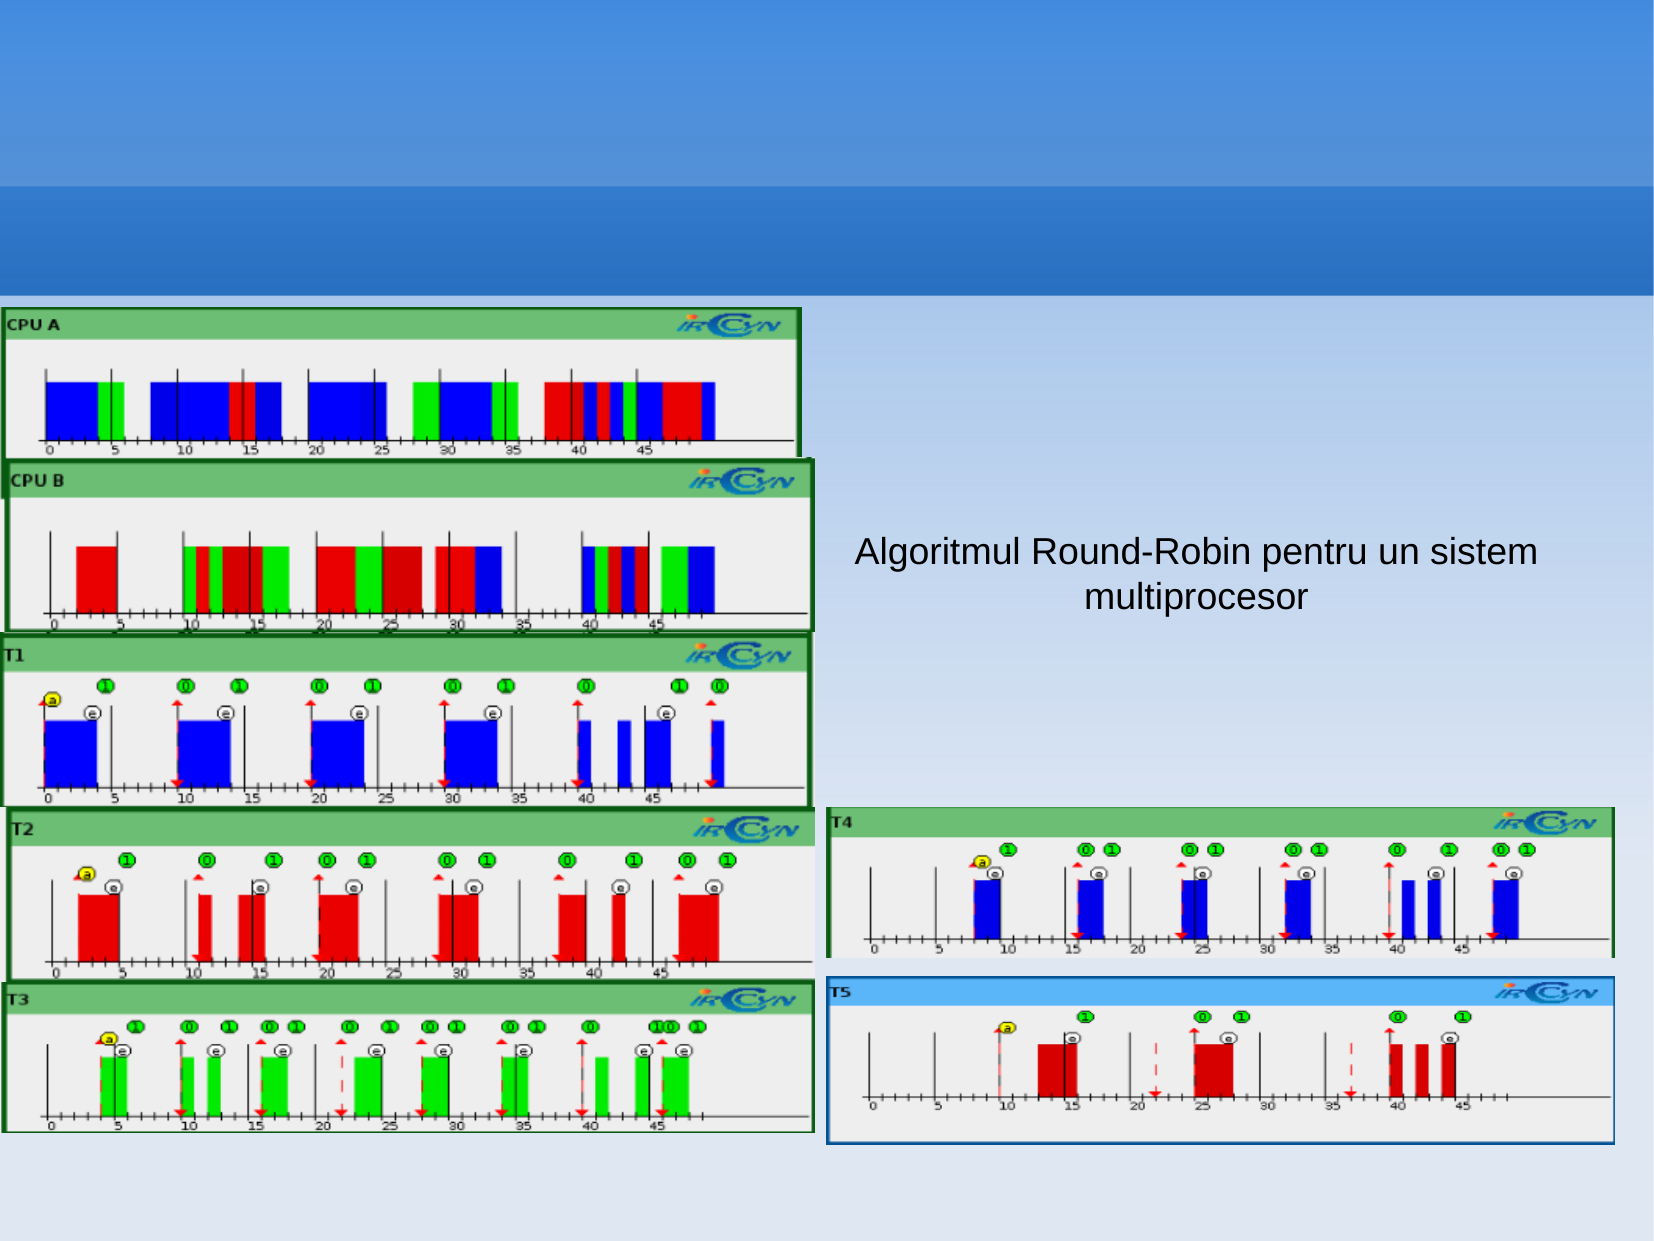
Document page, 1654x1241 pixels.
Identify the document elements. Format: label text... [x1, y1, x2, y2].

text_box Algoritmul Round-Robin pentru un sistem multiprocesor [818, 519, 1654, 625]
picture [0, 0, 1654, 1241]
